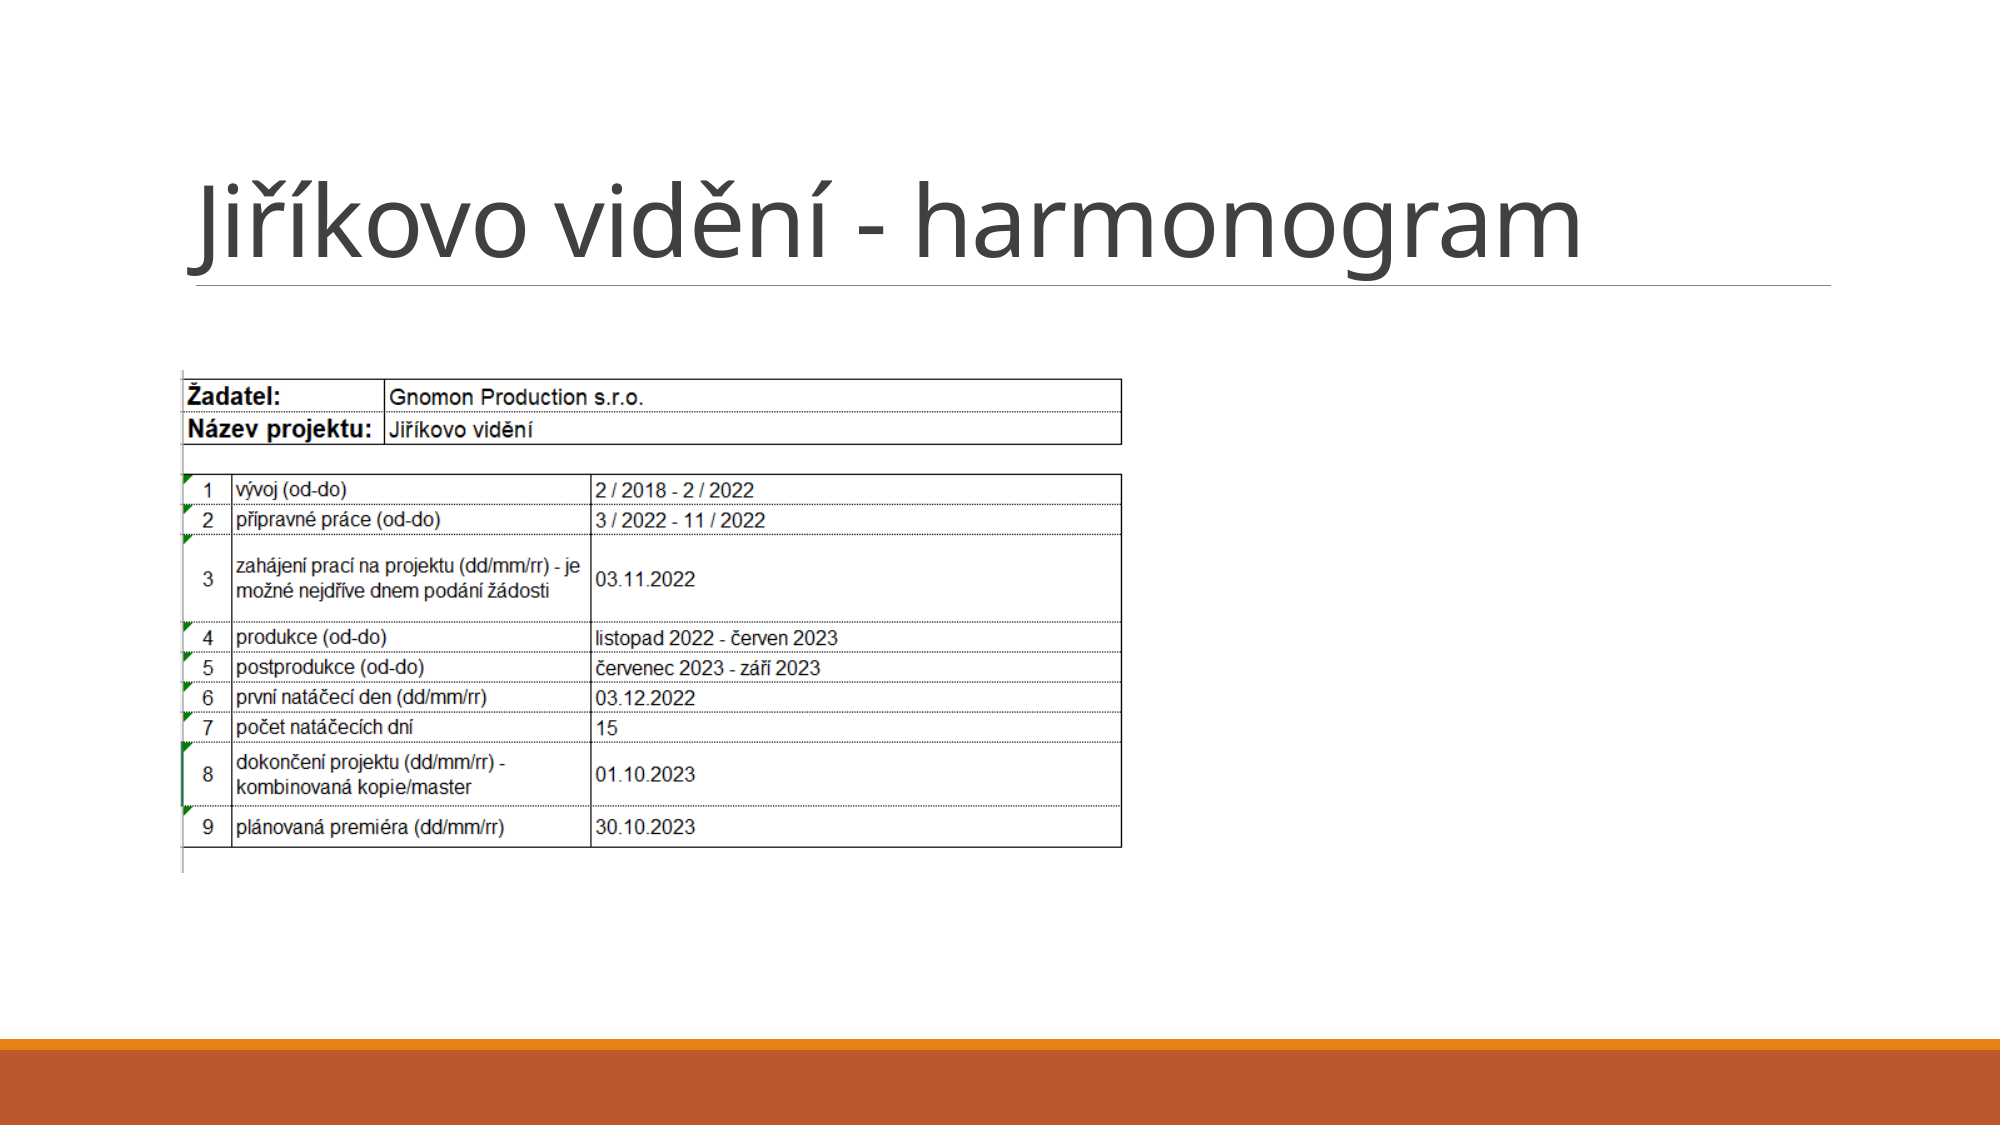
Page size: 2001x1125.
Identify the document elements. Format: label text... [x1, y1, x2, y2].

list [179, 369, 1151, 874]
title Jiříkovo vidění - harmonogram [180, 47, 1830, 285]
